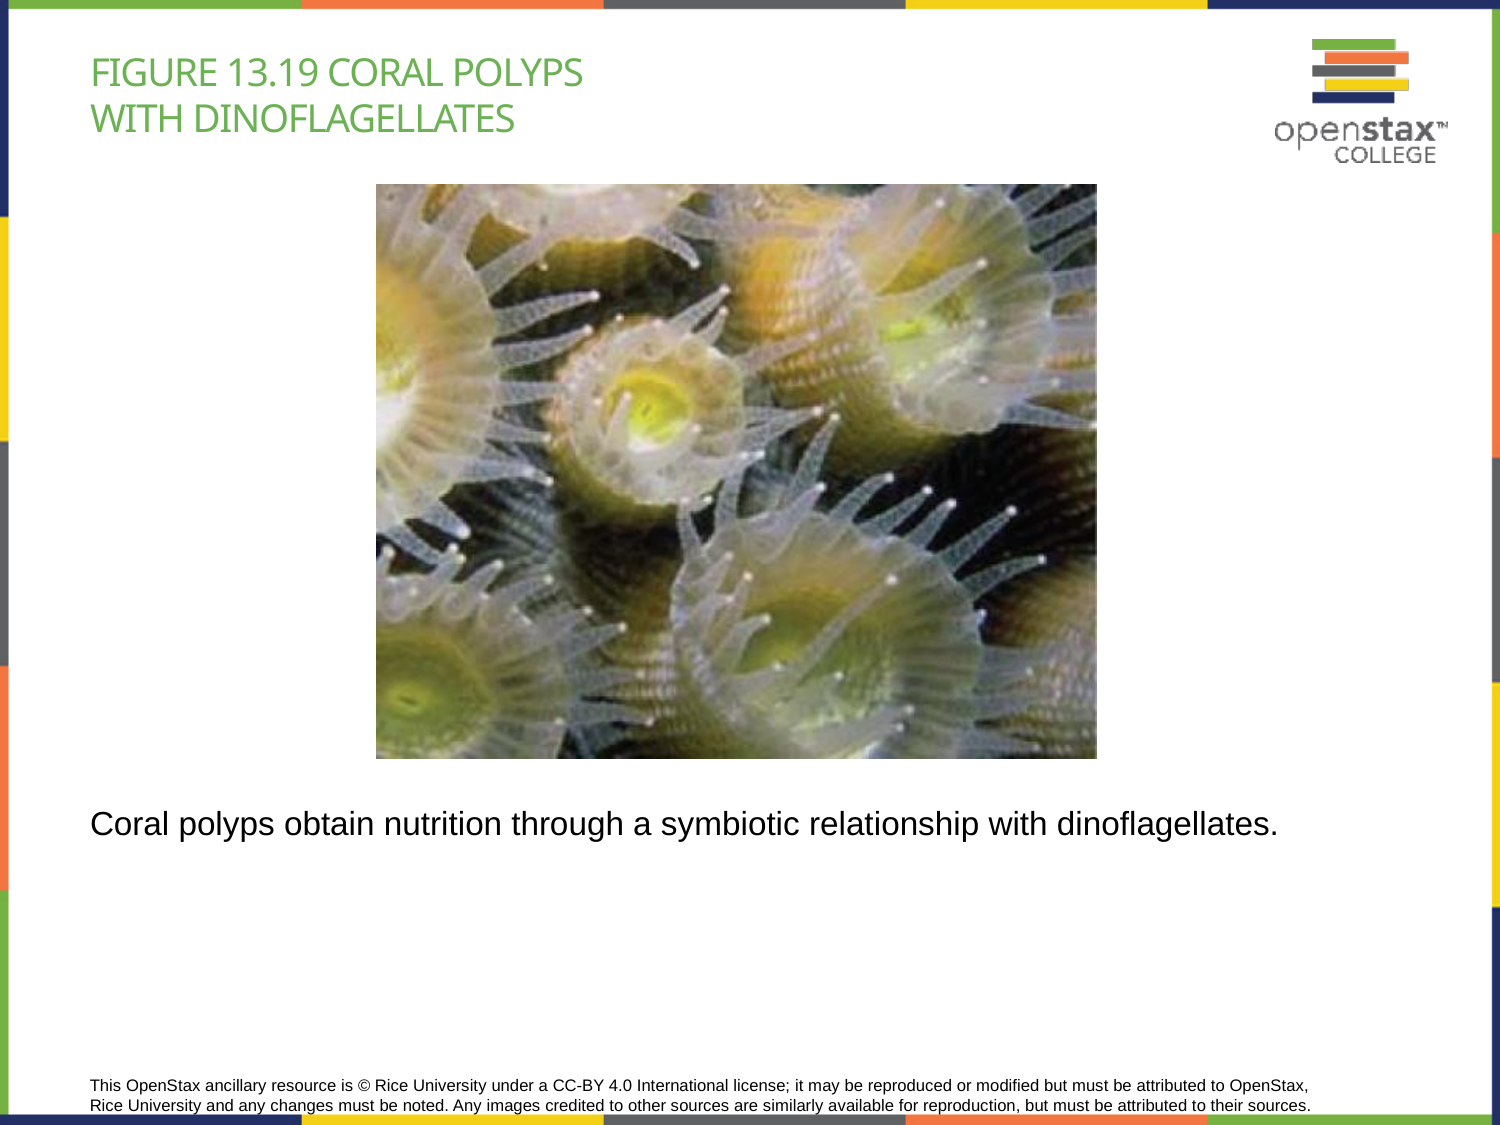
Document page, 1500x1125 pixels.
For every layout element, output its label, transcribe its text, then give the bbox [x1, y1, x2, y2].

picture [0, 0, 1500, 1125]
title Figure 13.19 coral polyps with dinoflagellates [75, 39, 1274, 148]
list Coral polyps obtain nutrition through a symbiotic relationship with dinoflagellates. [75, 794, 1398, 986]
text_box This OpenStax ancillary resource is © Rice University under a CC-BY 4.0 International license; it may be reproduced or modified but must be attributed to OpenStax, Rice University and any changes must be noted. Any images credited to other sources are similarly available for reproduction, but must be attributed to their sources. [75, 1067, 1336, 1114]
